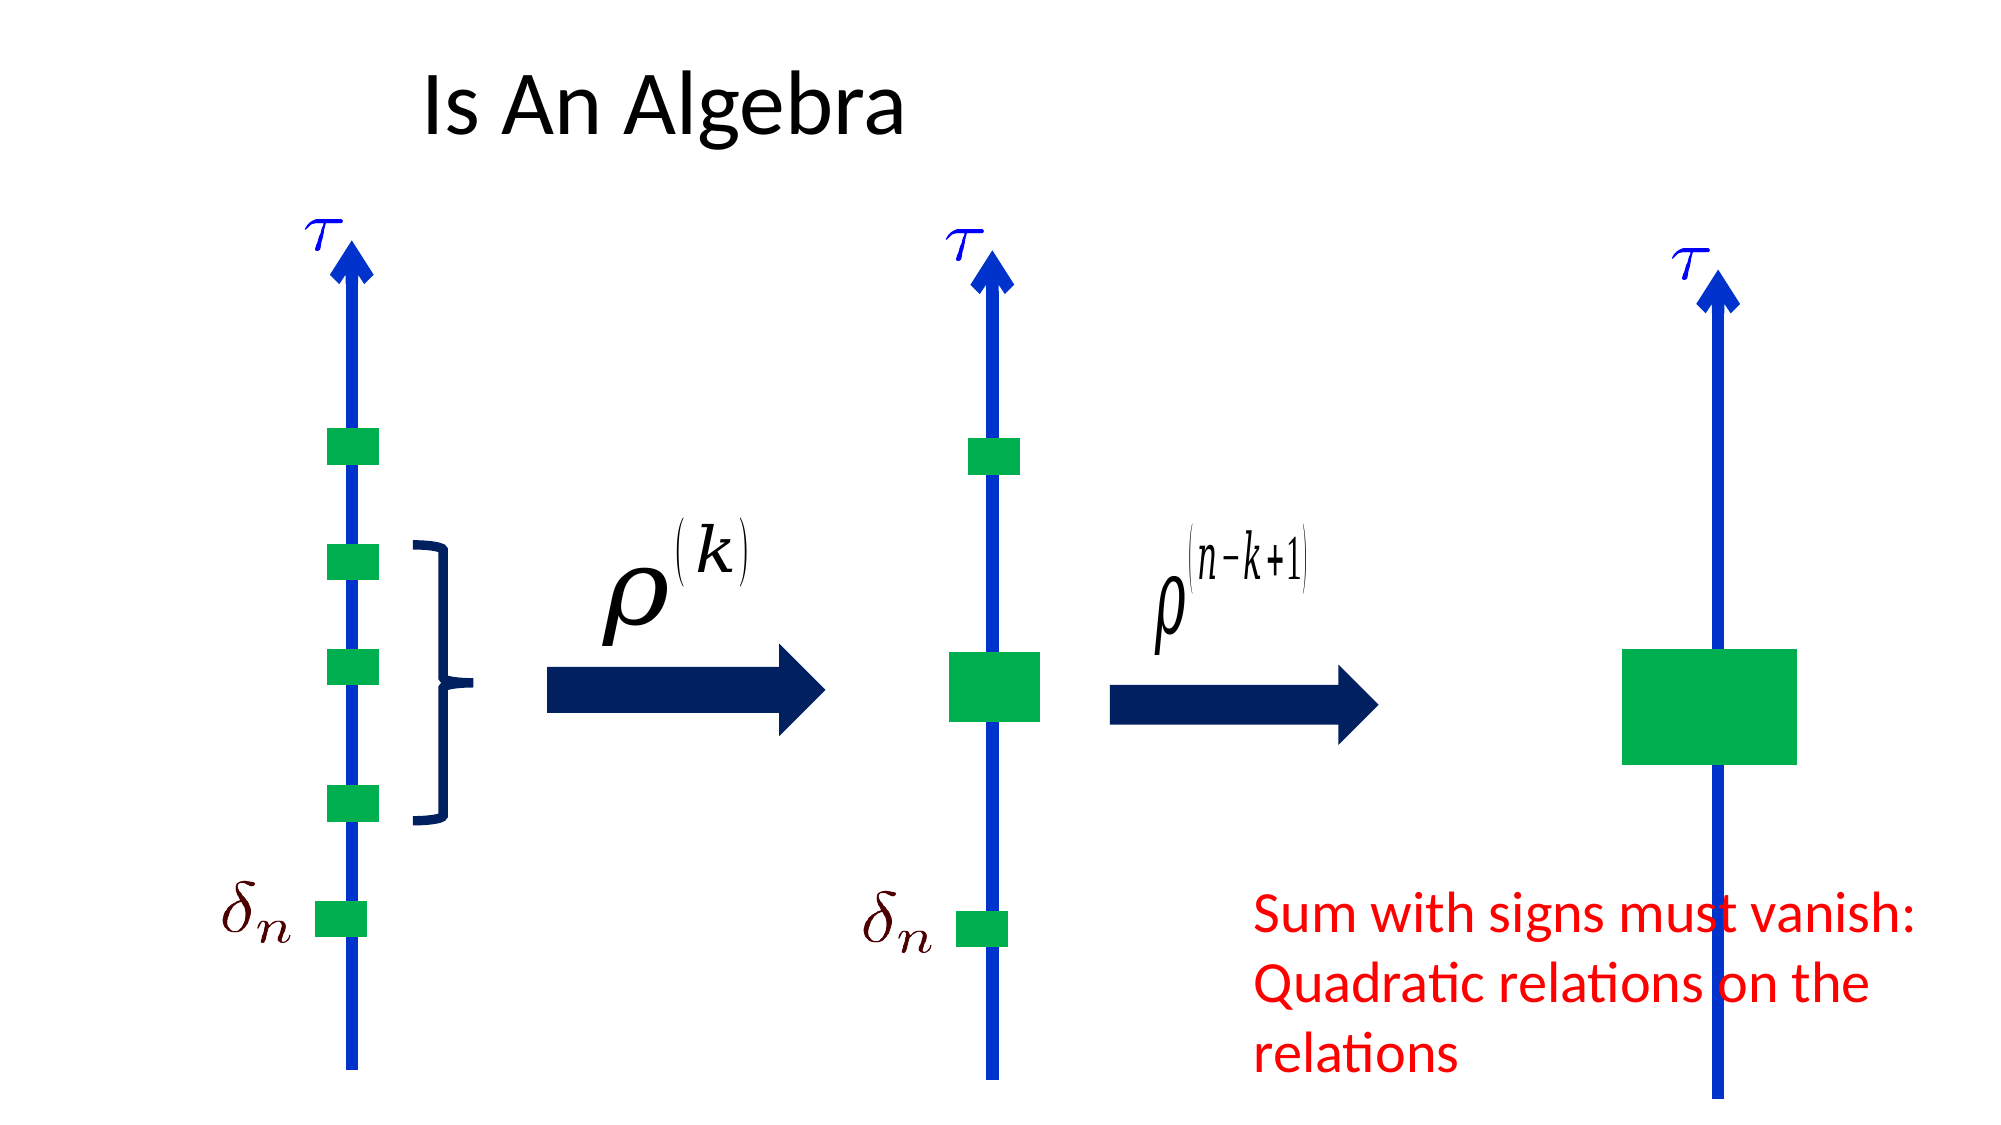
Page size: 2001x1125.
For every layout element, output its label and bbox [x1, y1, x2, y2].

text_box [993, 438, 1020, 475]
text_box [352, 785, 379, 822]
text_box [412, 544, 474, 822]
text_box [315, 901, 351, 937]
picture [304, 219, 343, 251]
text_box [352, 649, 379, 685]
text_box [352, 428, 379, 465]
text_box [352, 544, 379, 580]
text_box [949, 652, 992, 722]
picture [863, 890, 932, 953]
text_box [993, 911, 1008, 947]
picture [1671, 248, 1710, 280]
text_box [1719, 649, 1797, 765]
text_box [968, 438, 992, 475]
text_box [327, 544, 351, 580]
text_box [352, 901, 367, 937]
text_box [1109, 664, 1379, 746]
text_box [327, 649, 351, 685]
text_box [547, 643, 826, 737]
text_box [327, 428, 351, 465]
text_box [327, 785, 351, 822]
text_box [1622, 649, 1718, 765]
picture [945, 229, 984, 261]
text_box [993, 652, 1040, 722]
picture [222, 880, 291, 943]
text_box [956, 911, 992, 947]
